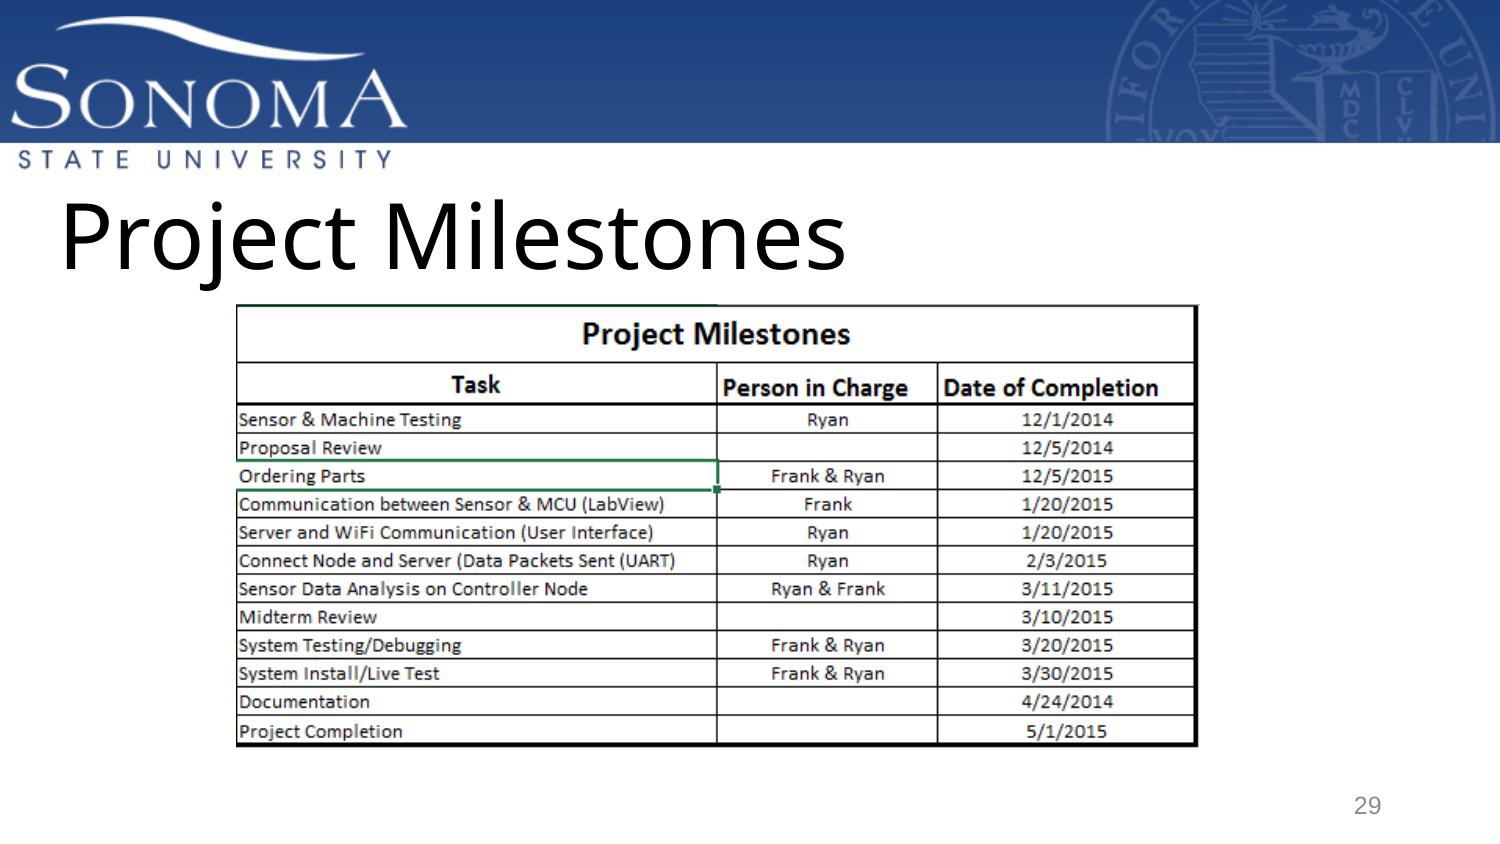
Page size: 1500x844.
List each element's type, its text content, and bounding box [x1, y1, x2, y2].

picture [236, 304, 1200, 749]
title Project Milestones [43, 189, 1394, 305]
slide_number 29 [1059, 782, 1397, 828]
picture [0, 0, 1500, 177]
